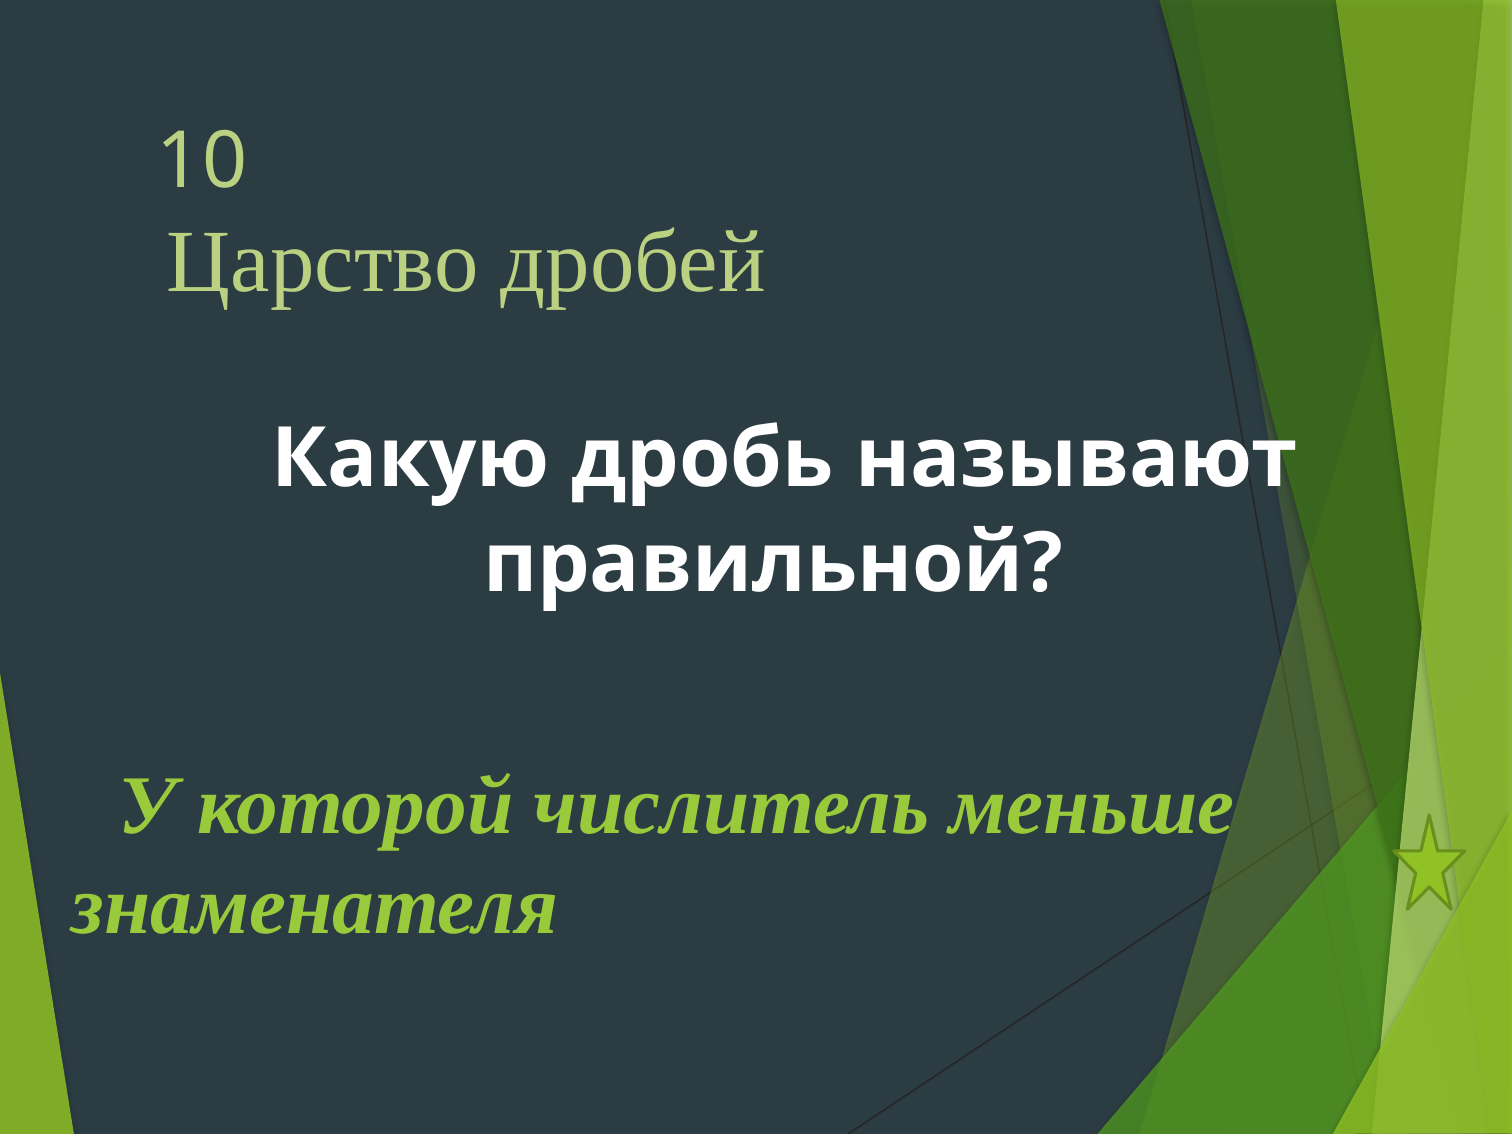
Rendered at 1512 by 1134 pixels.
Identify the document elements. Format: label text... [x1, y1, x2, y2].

list Какую дробь называют правильной? У которой числитель меньше знаменателя [0, 366, 1512, 1013]
title 10 Царство дробей [100, 100, 1151, 320]
text_box [1392, 813, 1467, 911]
